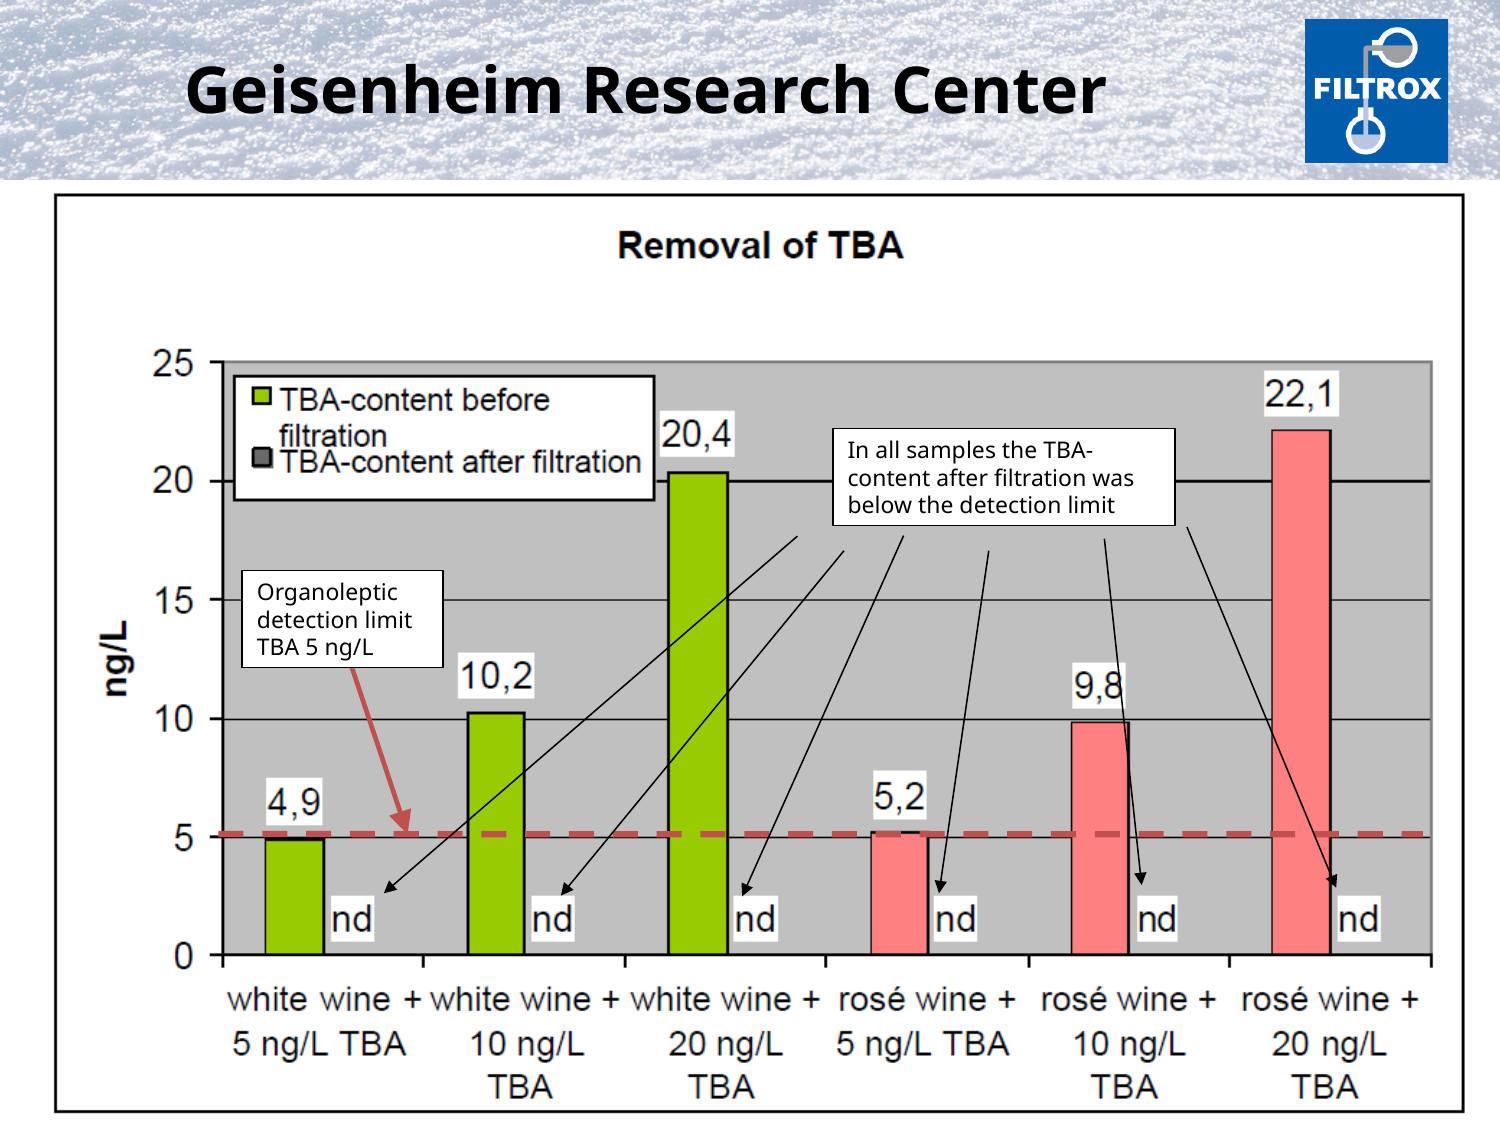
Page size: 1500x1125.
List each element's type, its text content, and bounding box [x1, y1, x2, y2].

picture [0, 0, 1500, 180]
text_box Geisenheim Research Center [169, 41, 1123, 135]
picture [50, 187, 1471, 1118]
